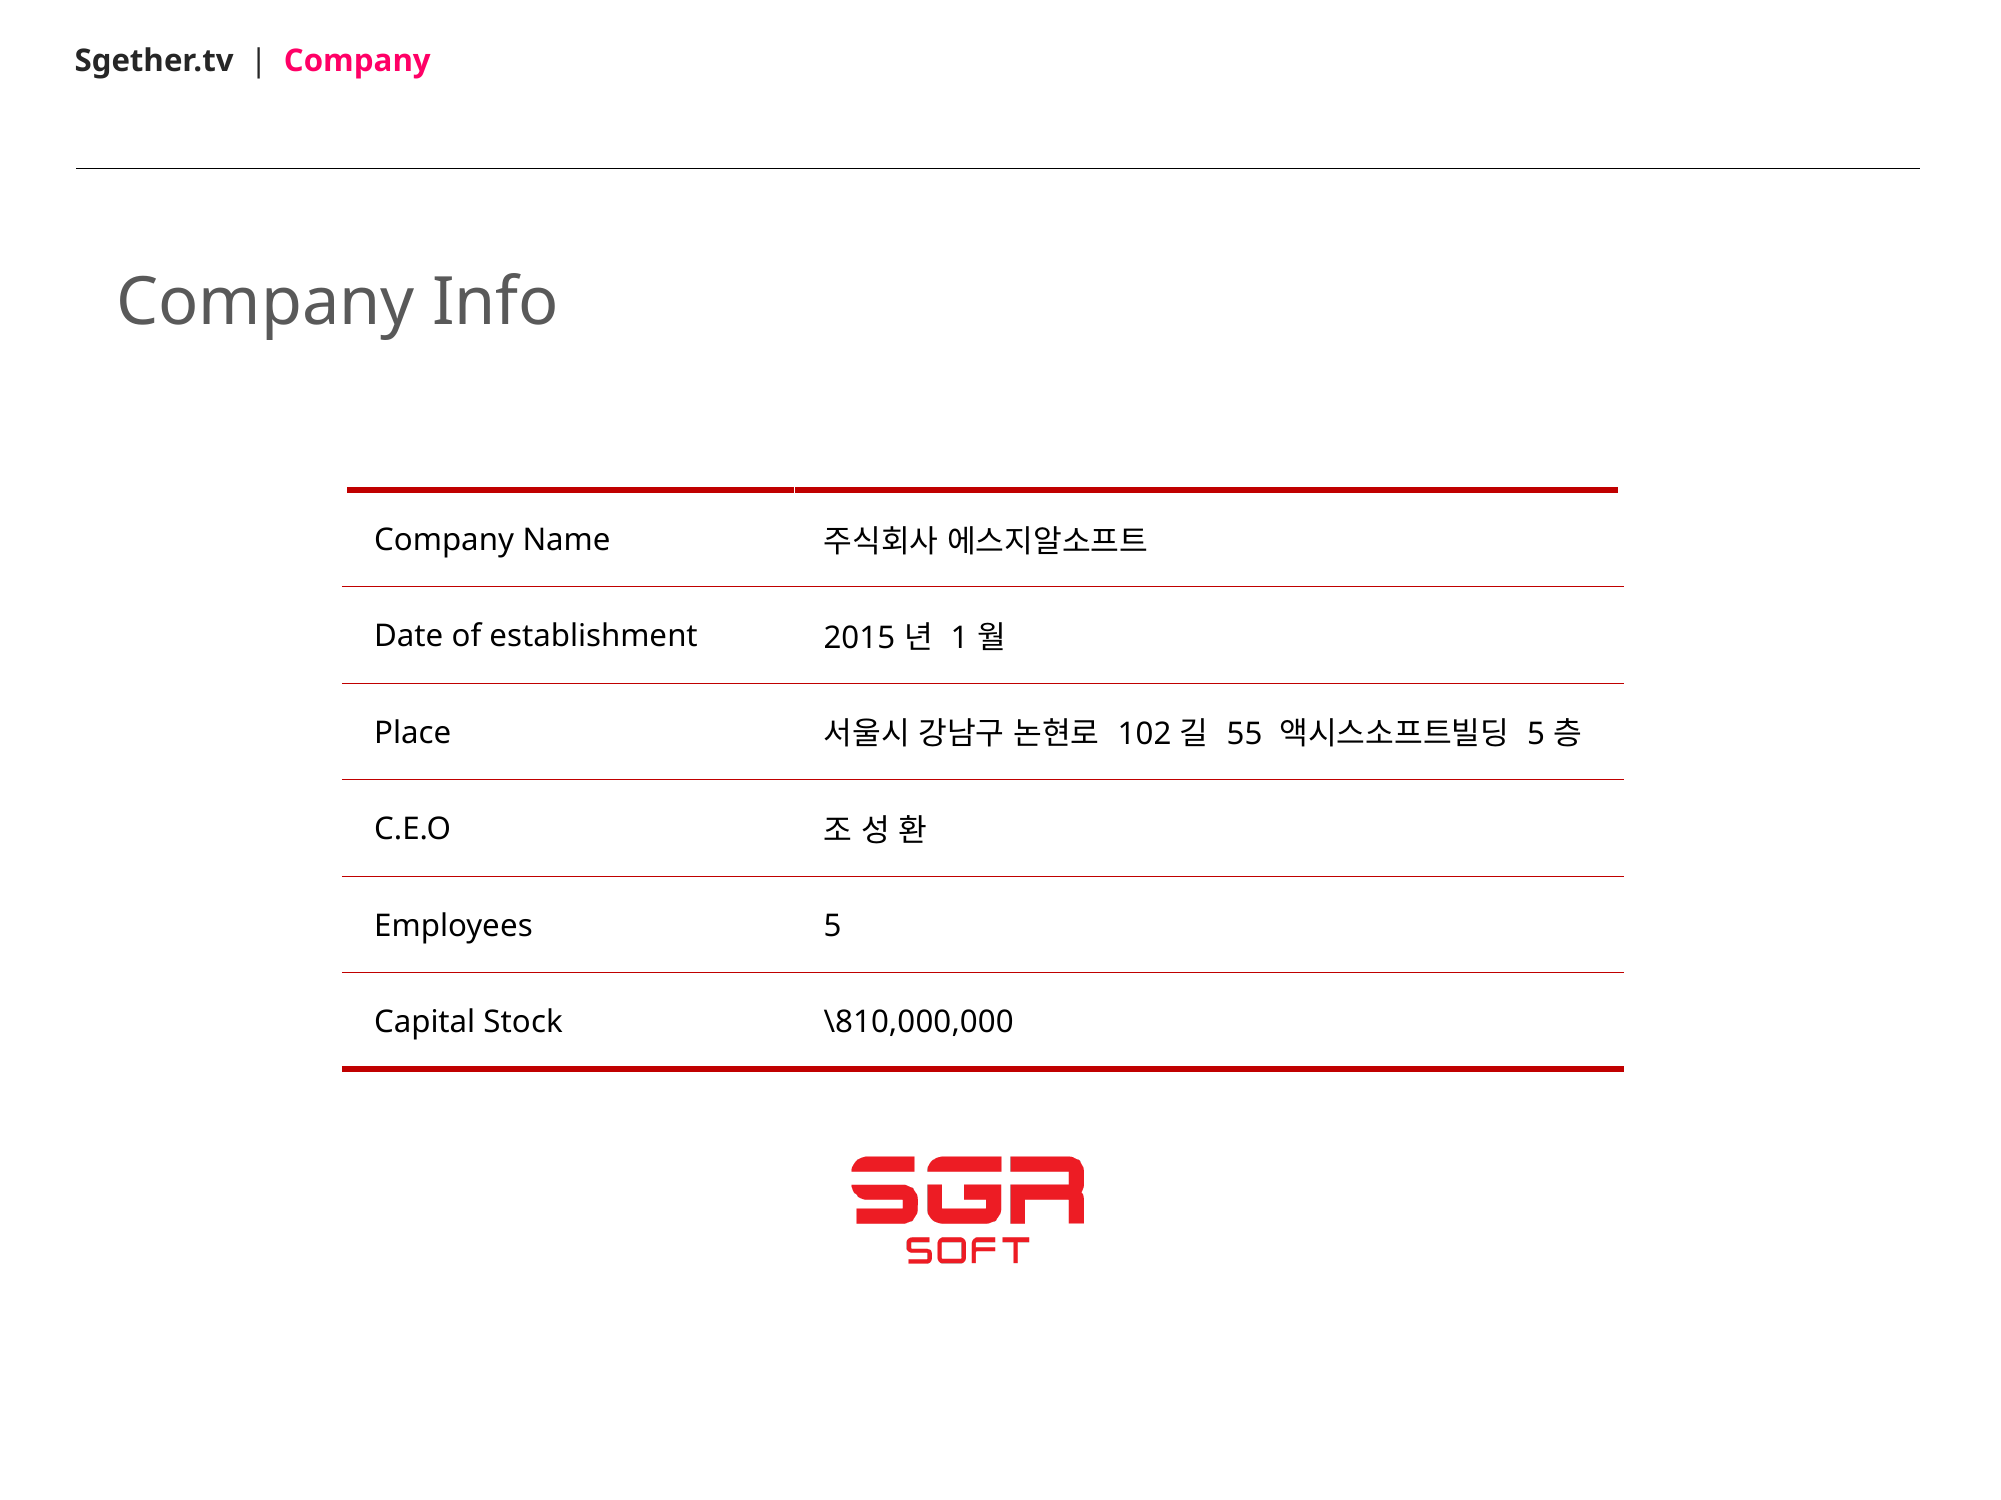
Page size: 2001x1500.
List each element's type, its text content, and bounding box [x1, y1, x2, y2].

table_cell 5 [795, 877, 1618, 972]
table_cell C.E.O [347, 780, 794, 876]
table_cell Capital Stock [347, 973, 794, 1066]
table_cell Date of establishment [347, 587, 794, 683]
table_cell 조 성 환 [795, 780, 1618, 876]
table_header 주식회사 에스지알소프트 [795, 493, 1618, 586]
table_cell Employees [347, 877, 794, 972]
table_cell \810,000,000 [795, 973, 1618, 1066]
table_header Company Name [347, 493, 794, 586]
table_cell 서울시 강남구 논현로 102길 55 액시스소프트빌딩 5층 [795, 684, 1618, 779]
table_cell 2015년 1월 [795, 587, 1618, 683]
table_cell Place [347, 684, 794, 779]
text_box Sgether.tv | Company [59, 32, 1061, 85]
picture [848, 1152, 1085, 1266]
text_box Company Info [101, 210, 1972, 346]
